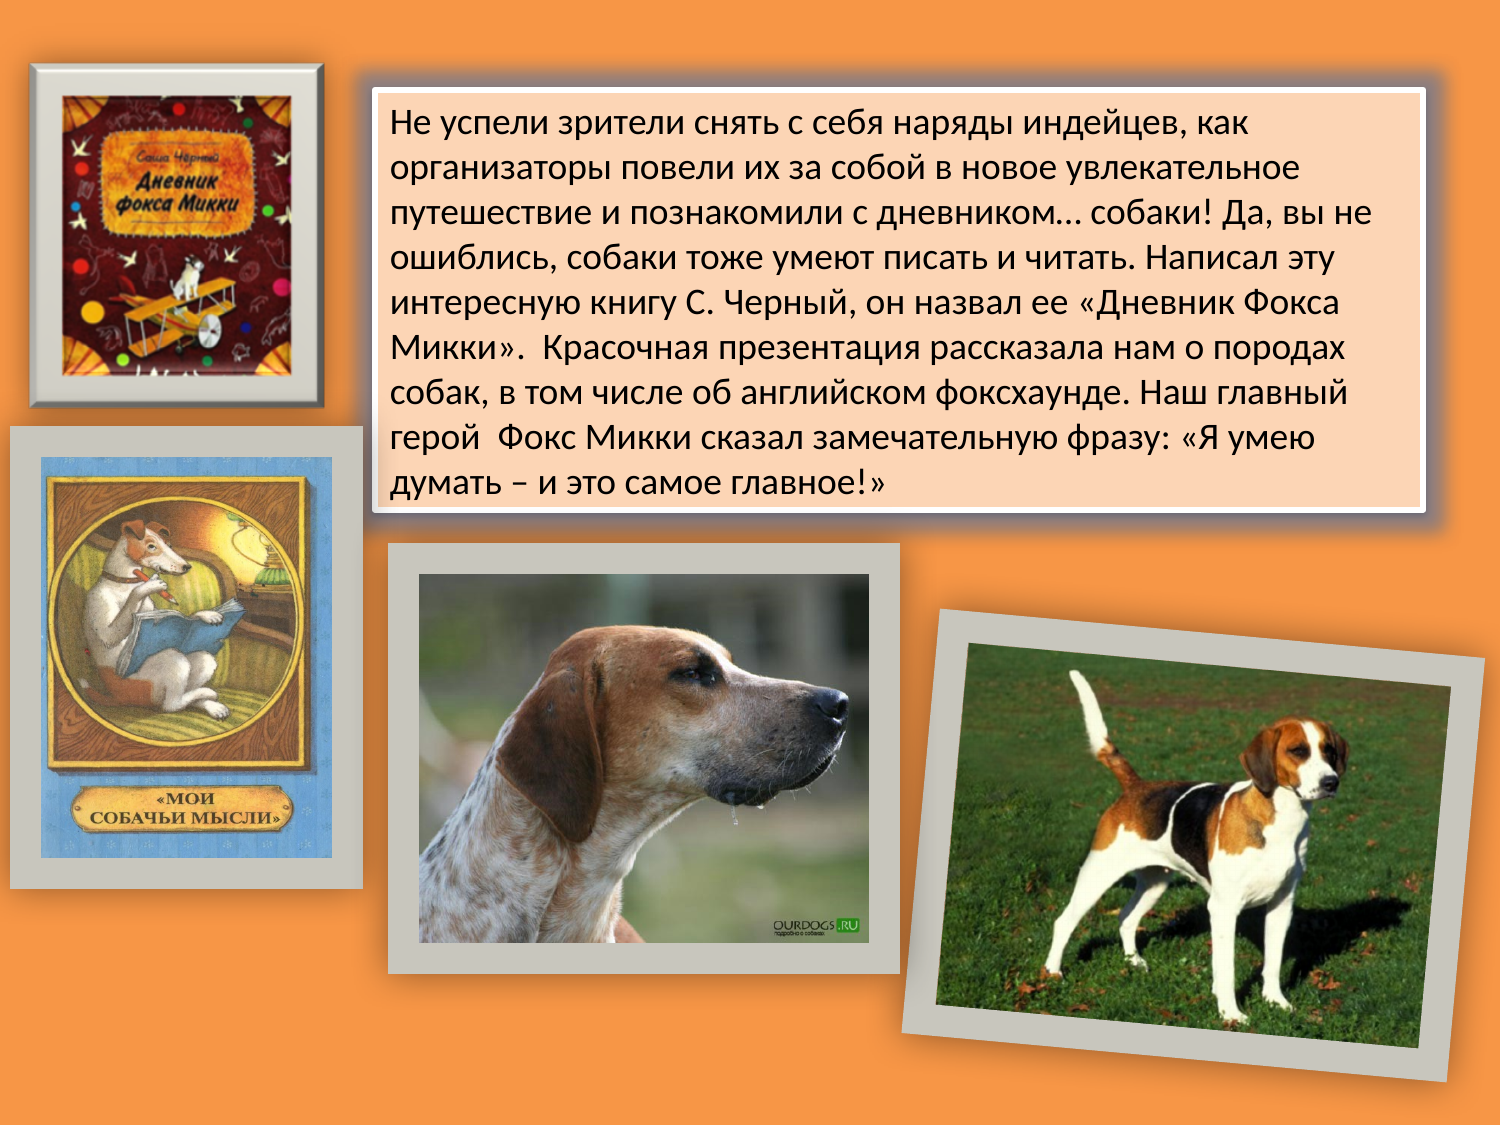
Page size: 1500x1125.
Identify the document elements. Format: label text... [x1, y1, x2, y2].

picture [418, 574, 870, 944]
text_box Не успели зрители снять с себя наряды индейцев, как организаторы повели их за собой в новое увлекательное путешествие и познакомили с дневником… собаки! Да, вы не ошиблись, собаки тоже умеют писать и читать. Написал эту интересную книгу С. Черный, он назвал ее «Дневник Фокса Микки». Красочная презентация рассказала нам о породах собак, в том числе об английском фоксхаунде. Наш главный герой Фокс Микки сказал замечательную фразу: «Я умею думать – и это самое главное!» [377, 87, 1426, 513]
picture [936, 643, 1450, 1048]
picture [0, 13, 374, 859]
